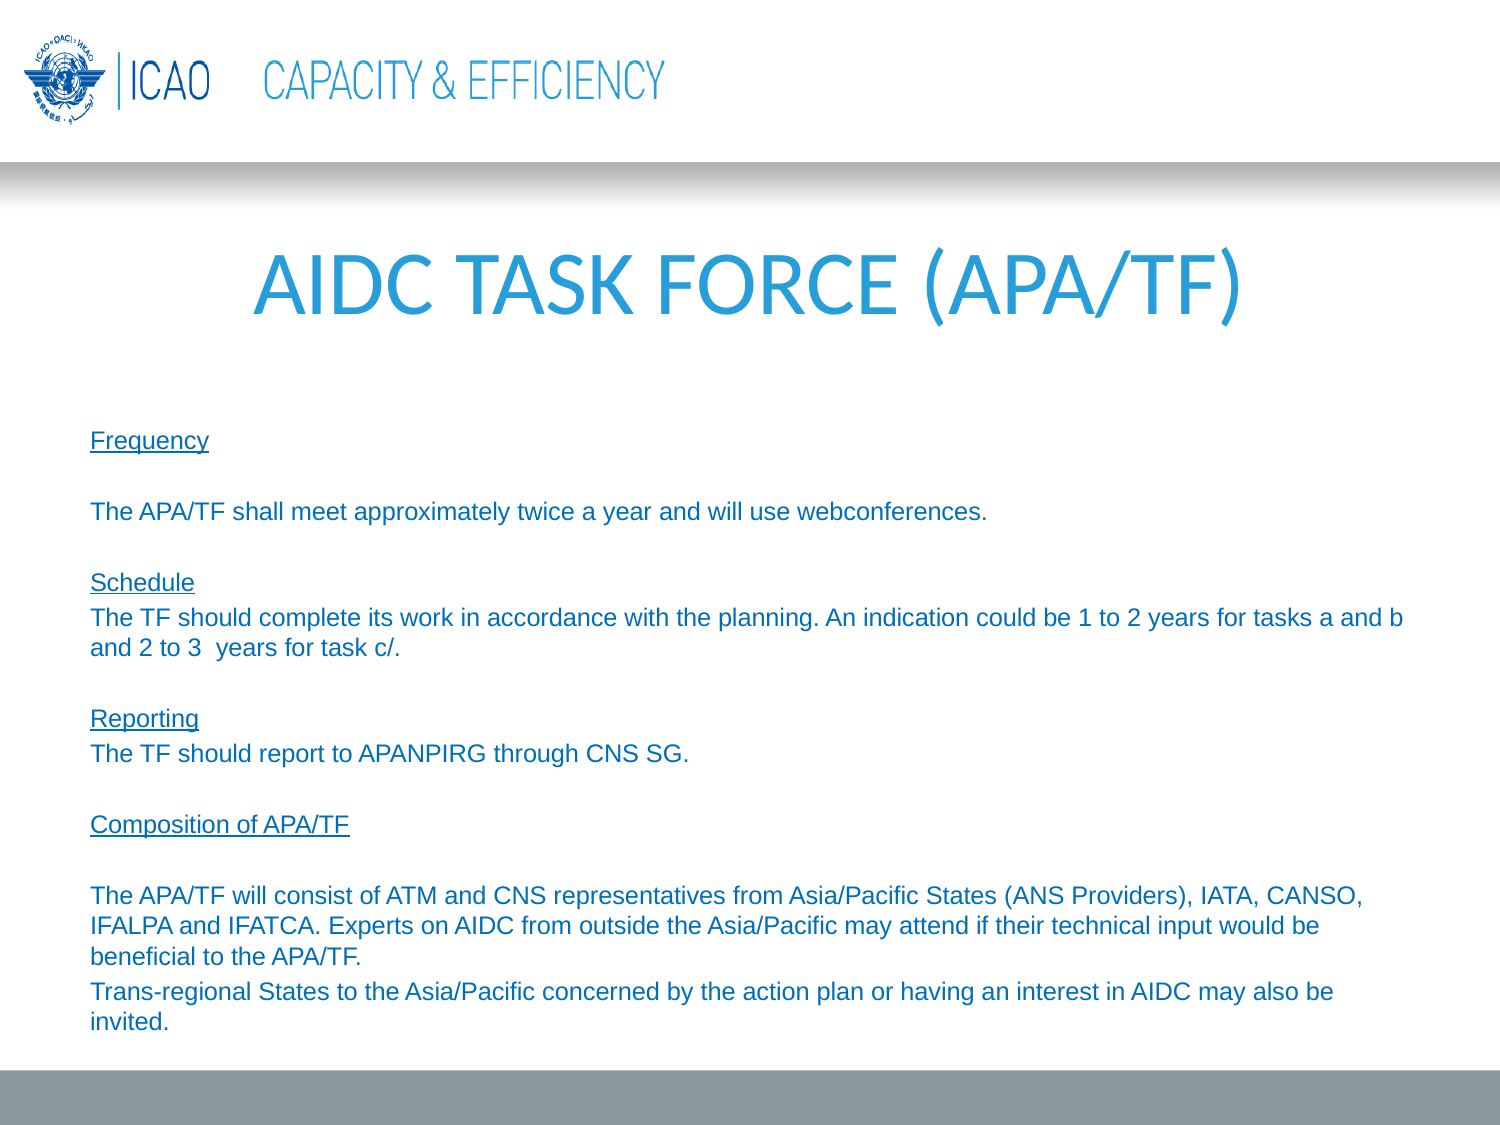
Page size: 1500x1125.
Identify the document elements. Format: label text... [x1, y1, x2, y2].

picture [0, 0, 1500, 215]
title AIDC TASK FORCE (APA/TF) [75, 216, 1425, 404]
list Frequency The APA/TF shall meet approximately twice a year and will use webconferences. Schedule The TF should complete its work in accordance with the planning. An indication could be 1 to 2 years for tasks a and b and 2 to 3 years for task c/. Reporting The TF should report to APANPIRG through CNS SG. Composition of APA/TF The APA/TF will consist of ATM and CNS representatives from Asia/Pacific States (ANS Providers), IATA, CANSO, IFALPA and IFATCA. Experts on AIDC from outside the Asia/Pacific may attend if their technical input would be beneficial to the APA/TF. Trans-regional States to the Asia/Pacific concerned by the action plan or having an interest in AIDC may also be invited. [75, 416, 1425, 1049]
